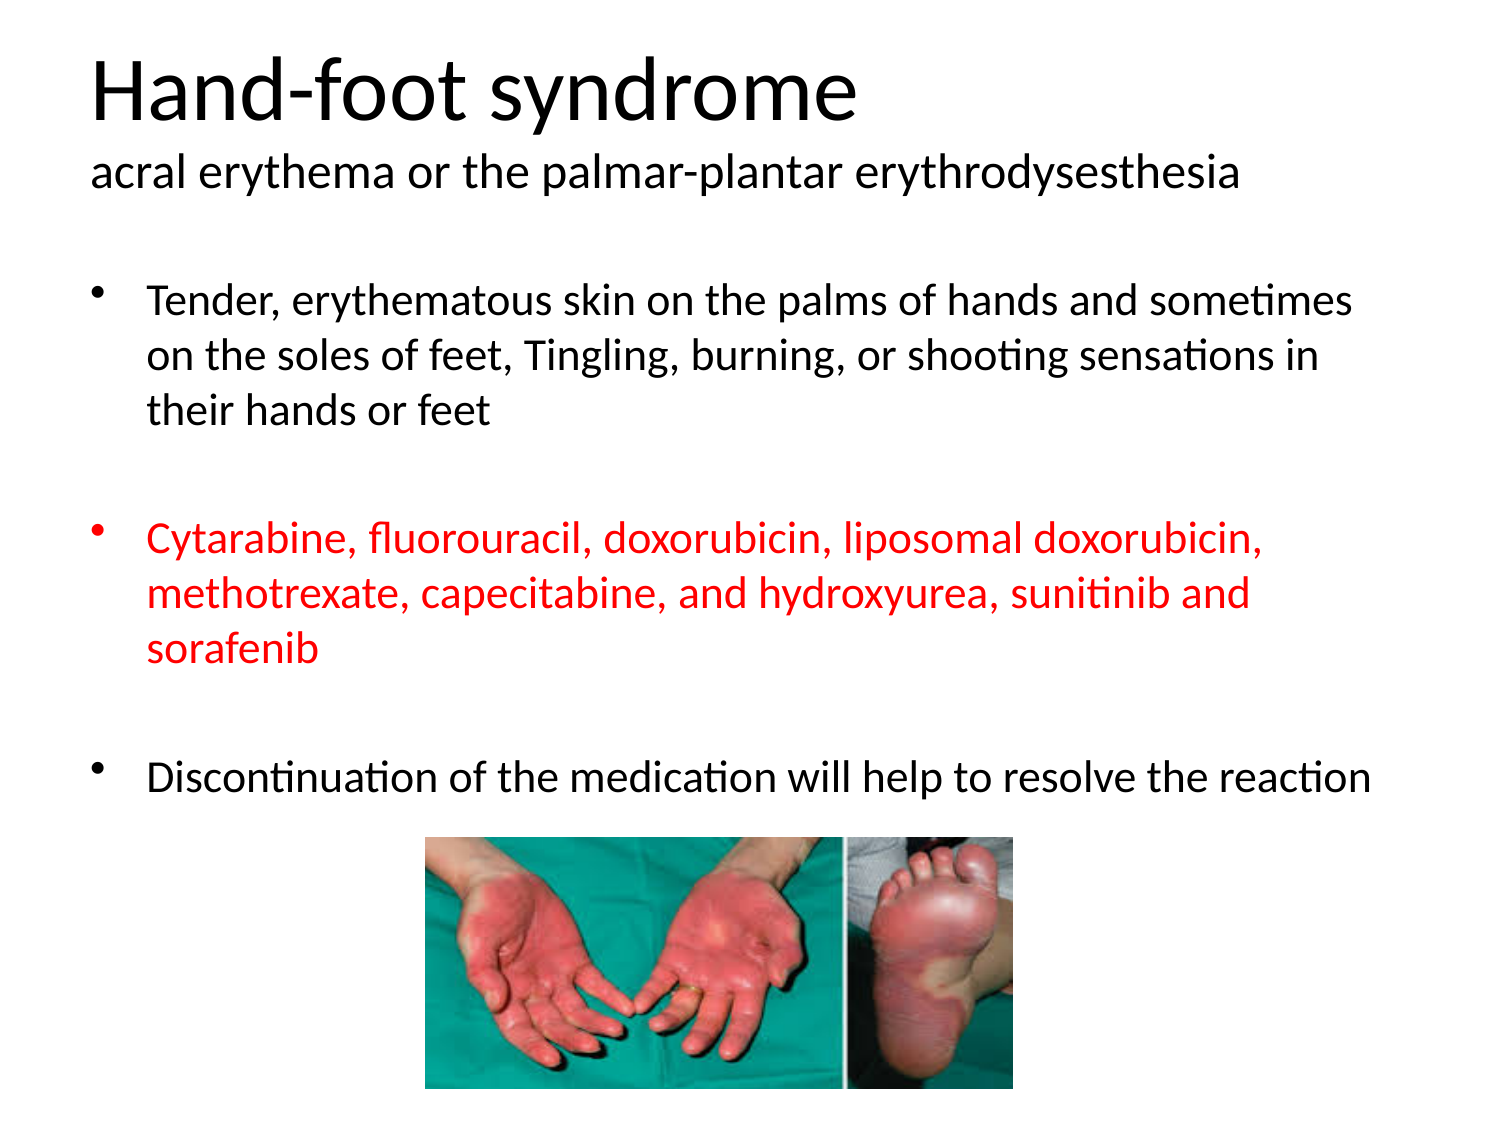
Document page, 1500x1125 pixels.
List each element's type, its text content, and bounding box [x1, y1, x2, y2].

title Hand-foot syndrome acral erythema or the palmar-plantar erythrodysesthesia [75, 75, 1425, 262]
picture [424, 837, 1013, 1090]
list Tender, erythematous skin on the palms of hands and sometimes on the soles of feet, Tingling, burning, or shooting sensations in their hands or feet Cytarabine, fluorouracil, doxorubicin, liposomal doxorubicin, methotrexate, capecitabine, and hydroxyurea, sunitinib and sorafenib Discontinuation of the medication will help to resolve the reaction [75, 262, 1425, 1005]
